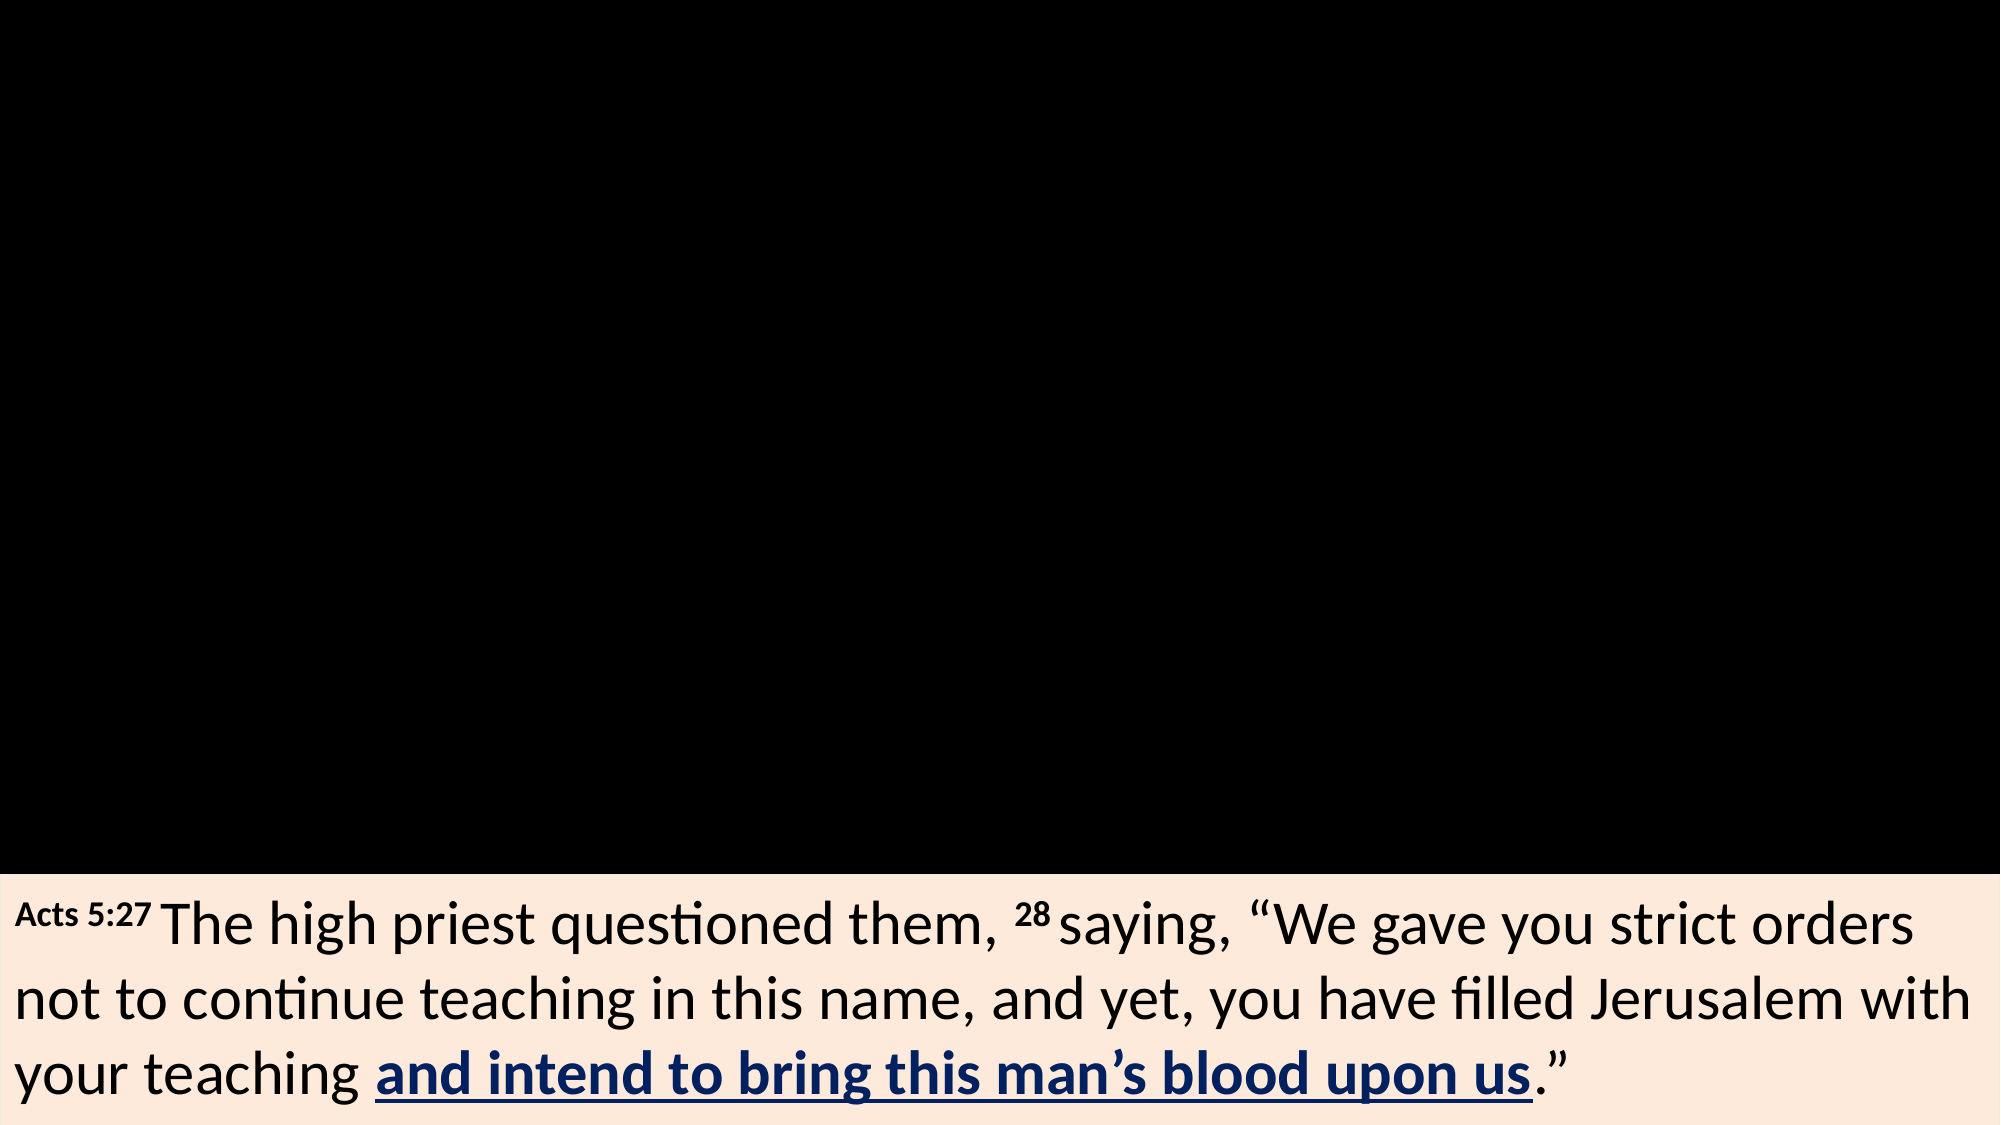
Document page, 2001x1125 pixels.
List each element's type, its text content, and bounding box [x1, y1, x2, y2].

text_box Acts 5:27 The high priest questioned them, 28 saying, “We gave you strict orders not to continue teaching in this name, and yet, you have filled Jerusalem with your teaching and intend to bring this man’s blood upon us.” [0, 874, 2000, 1125]
